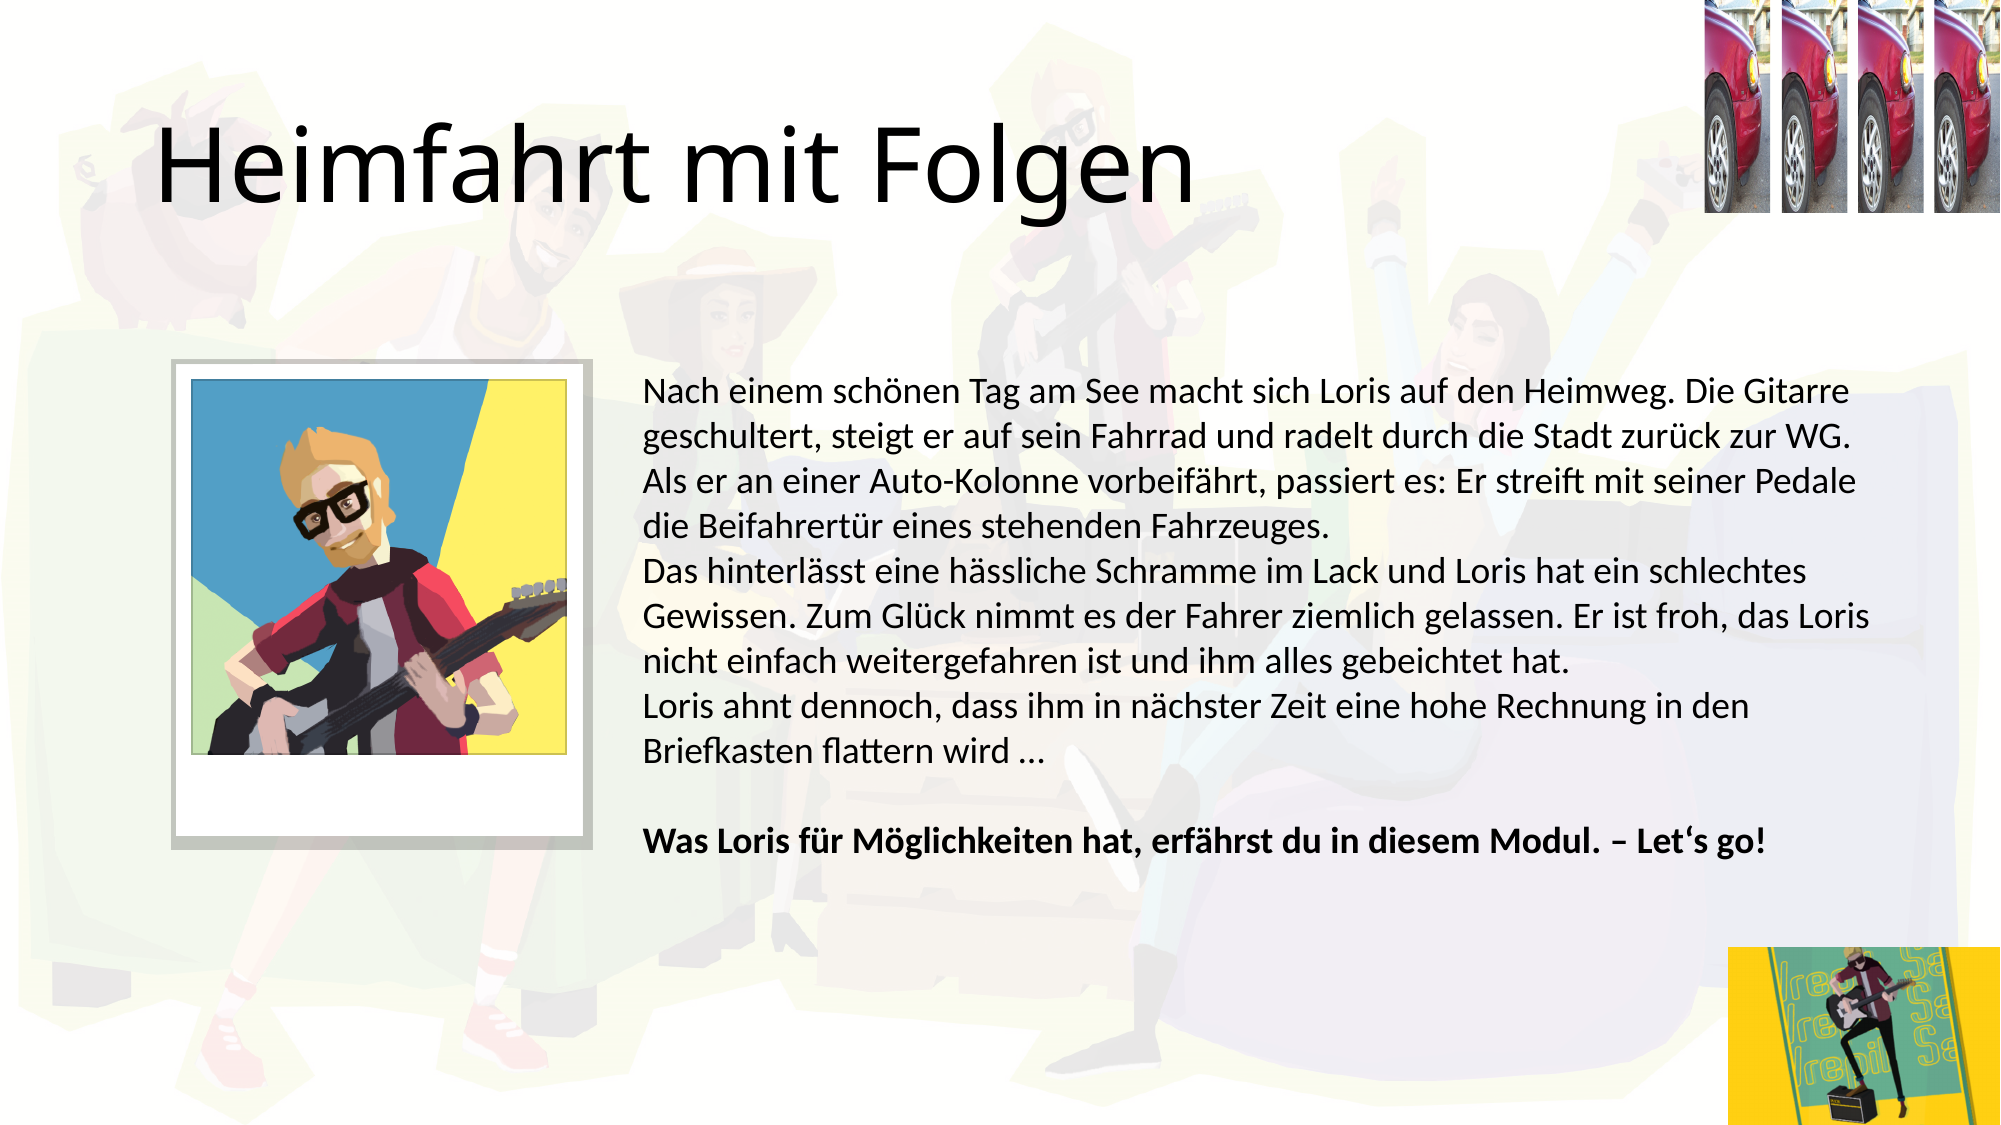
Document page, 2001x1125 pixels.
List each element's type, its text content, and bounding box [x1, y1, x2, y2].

picture [1728, 947, 2000, 1125]
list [137, 359, 628, 850]
text_box Nach einem schönen Tag am See macht sich Loris auf den Heimweg. Die Gitarre geschultert, steigt er auf sein Fahrrad und radelt durch die Stadt zurück zur WG. Als er an einer Auto-Kolonne vorbeifährt, passiert es: Er streift mit seiner Pedale die Beifahrertür eines stehenden Fahrzeuges. Das hinterlässt eine hässliche Schramme im Lack und Loris hat ein schlechtes Gewissen. Zum Glück nimmt es der Fahrer ziemlich gelassen. Er ist froh, das Loris nicht einfach weitergefahren ist und ihm alles gebeichtet hat. Loris ahnt dennoch, dass ihm in nächster Zeit eine hohe Rechnung in den Briefkasten flattern wird … Was Loris für Möglichkeiten hat, erfährst du in diesem Modul. – Let‘s go! [627, 359, 1916, 869]
title Heimfahrt mit Folgen [137, 59, 1863, 278]
picture [1934, 0, 2000, 213]
picture [1858, 0, 1924, 213]
picture [1781, 0, 1848, 59]
picture [1704, 0, 1771, 59]
